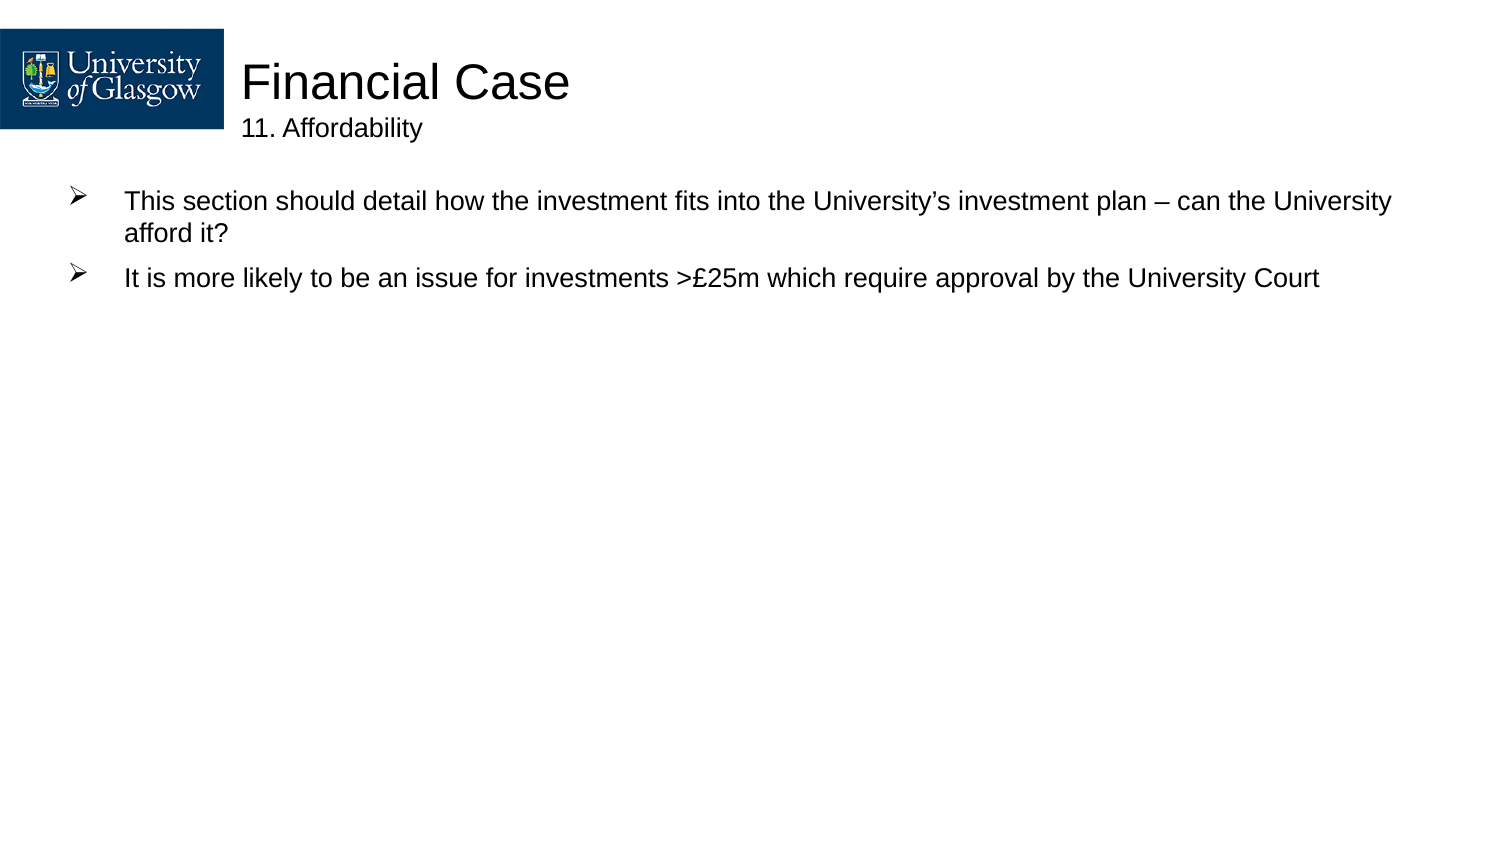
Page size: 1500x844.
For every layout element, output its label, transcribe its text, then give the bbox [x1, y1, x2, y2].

picture [0, 0, 1125, 133]
text_box This section should detail how the investment fits into the University’s investment plan – can the University afford it? It is more likely to be an issue for investments >£25m which require approval by the University Court [53, 175, 1412, 301]
text_box Financial Case 11. Affordability [226, 42, 1365, 150]
